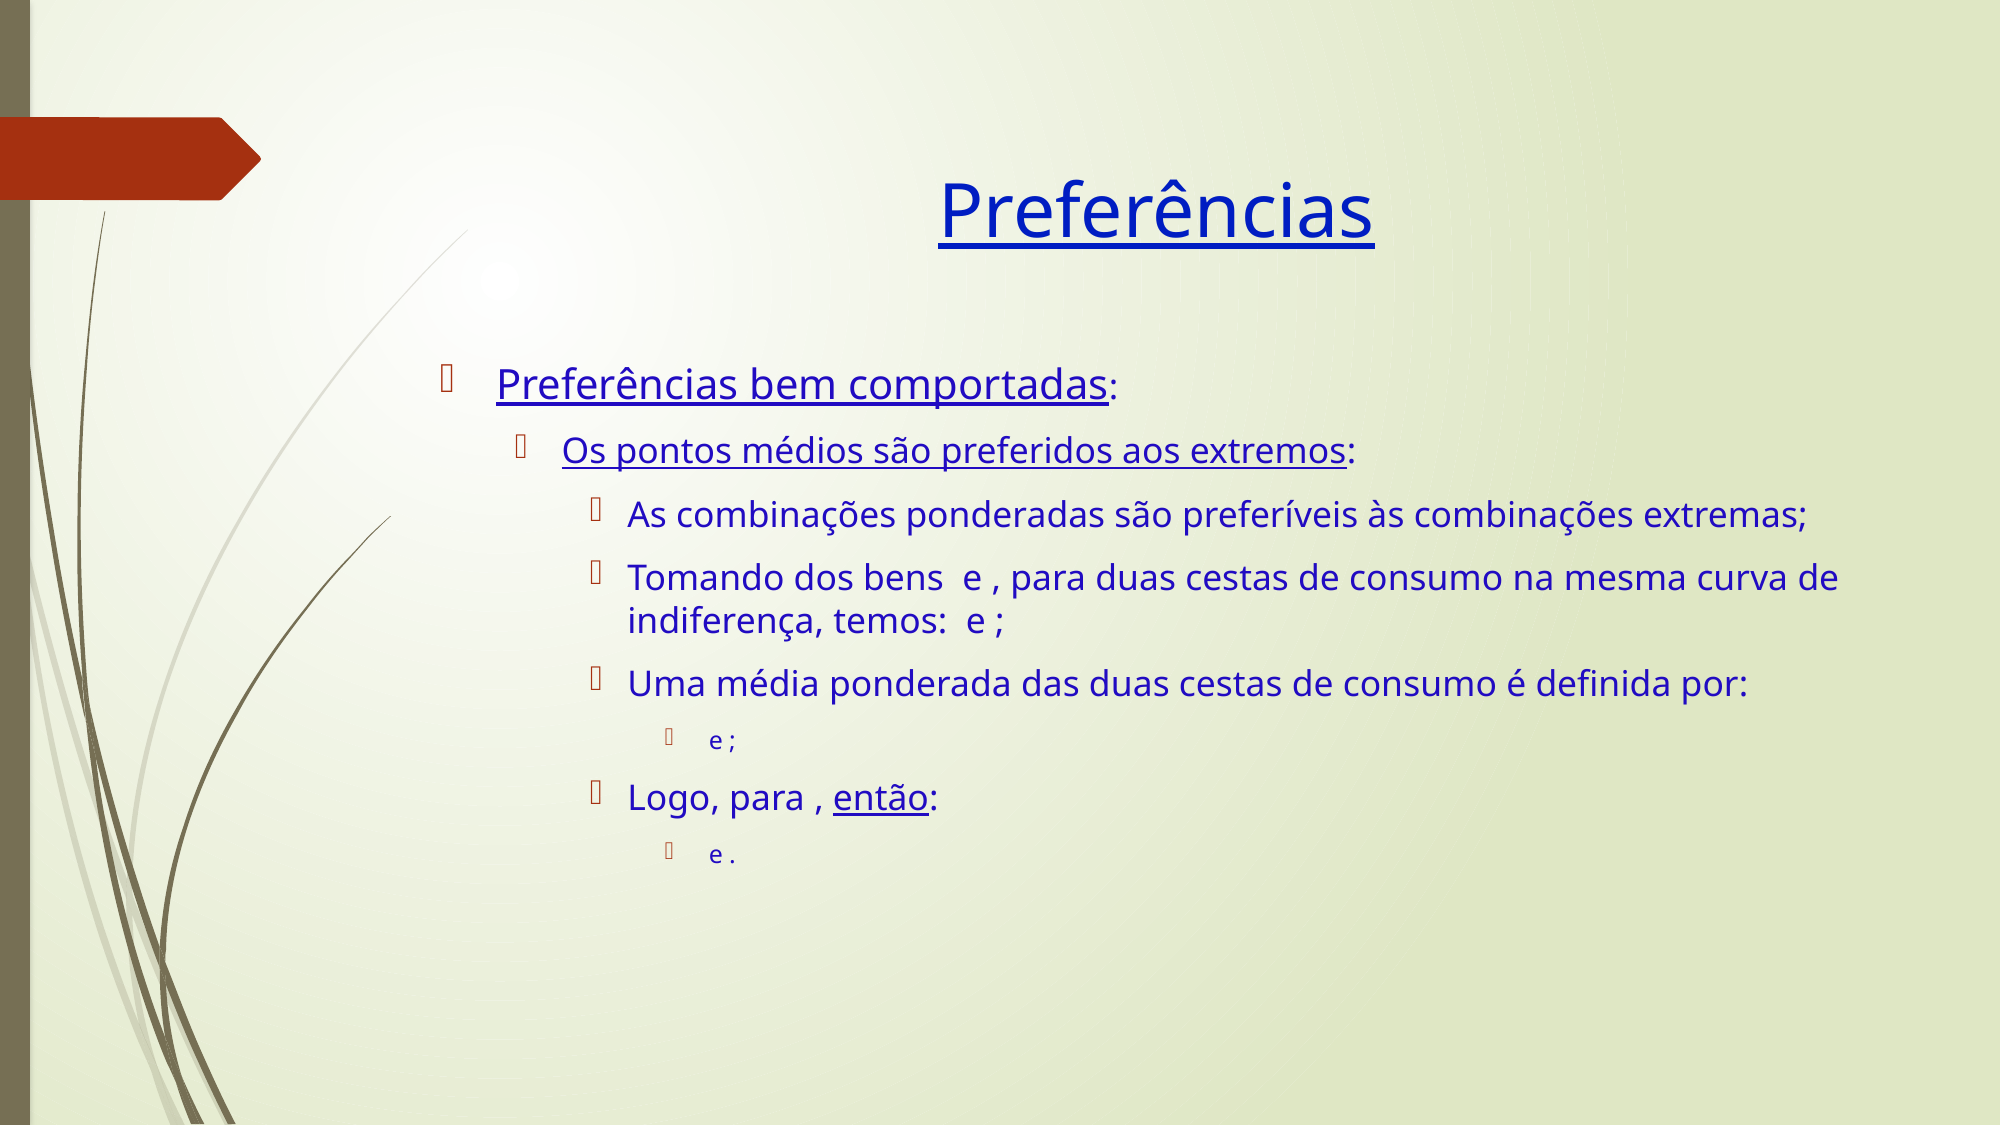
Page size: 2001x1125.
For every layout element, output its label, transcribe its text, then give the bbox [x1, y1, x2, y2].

title Preferências [425, 102, 1888, 313]
